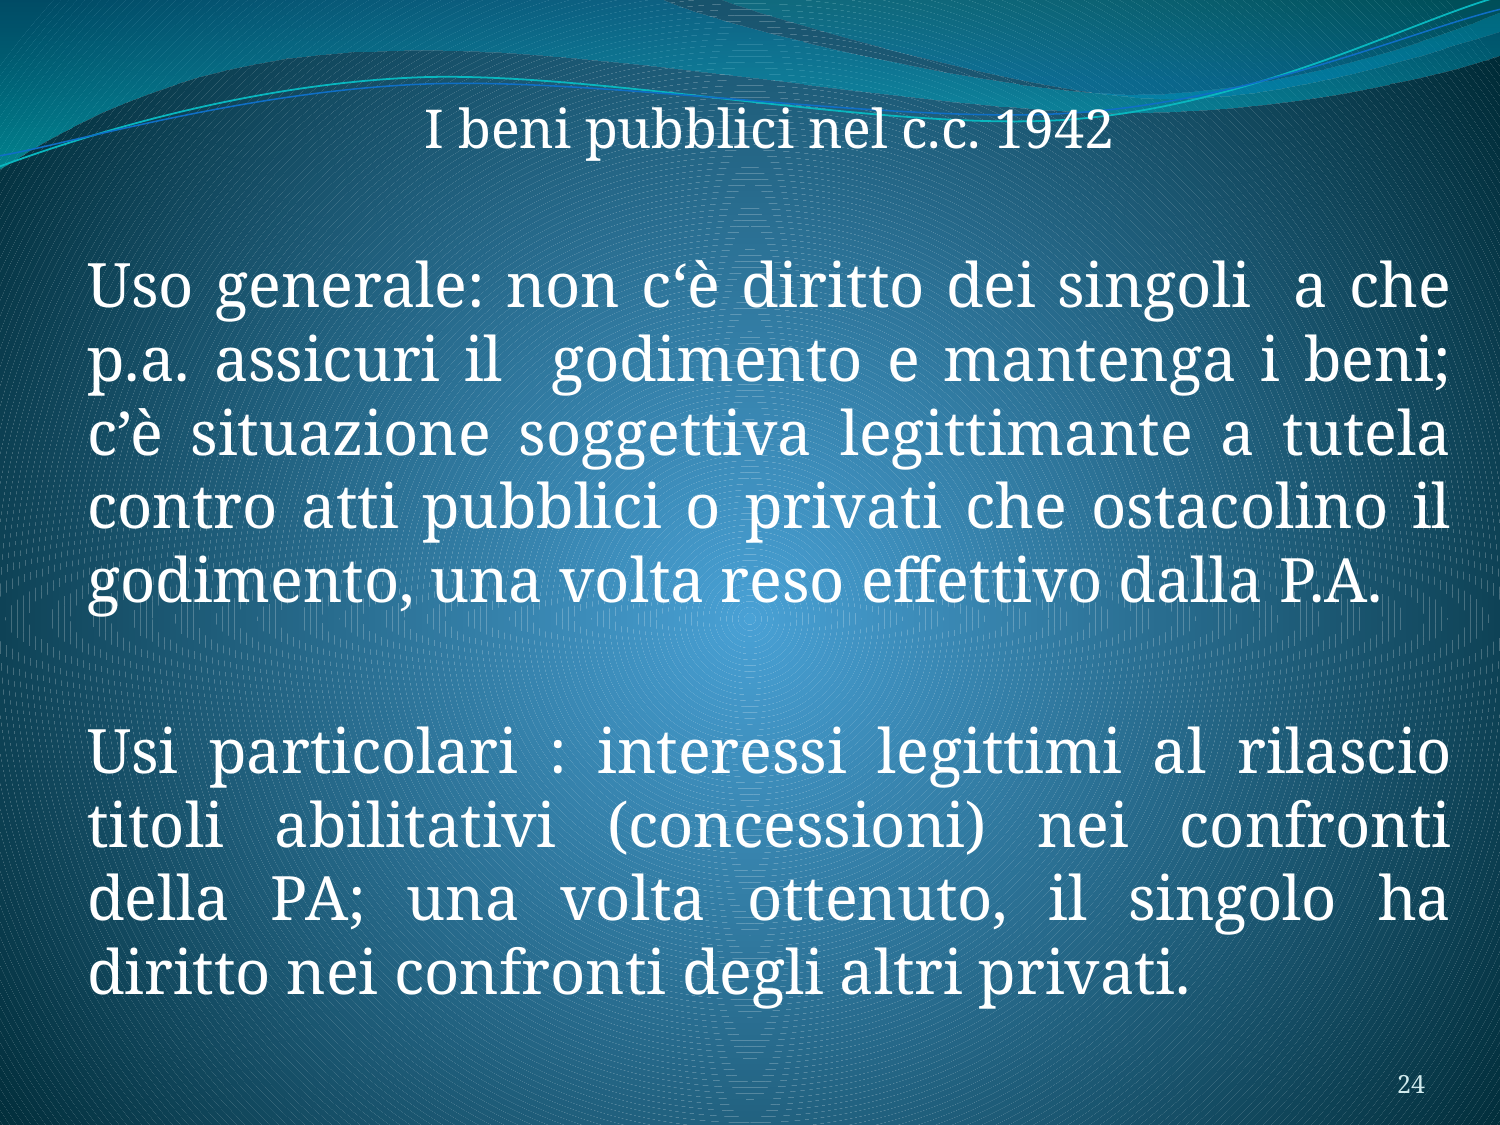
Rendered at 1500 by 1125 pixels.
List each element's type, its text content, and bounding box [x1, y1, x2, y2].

subtitle I beni pubblici nel c.c. 1942 Uso generale: non c‘è diritto dei singoli a che p.a. assicuri il godimento e mantenga i beni; c’è situazione soggettiva legittimante a tutela contro atti pubblici o privati che ostacolino il godimento, una volta reso effettivo dalla P.A. Usi particolari : interessi legittimi al rilascio titoli abilitativi (concessioni) nei confronti della PA; una volta ottenuto, il singolo ha diritto nei confronti degli altri privati. [87, 87, 1463, 1025]
slide_number 24 [1299, 1042, 1425, 1103]
